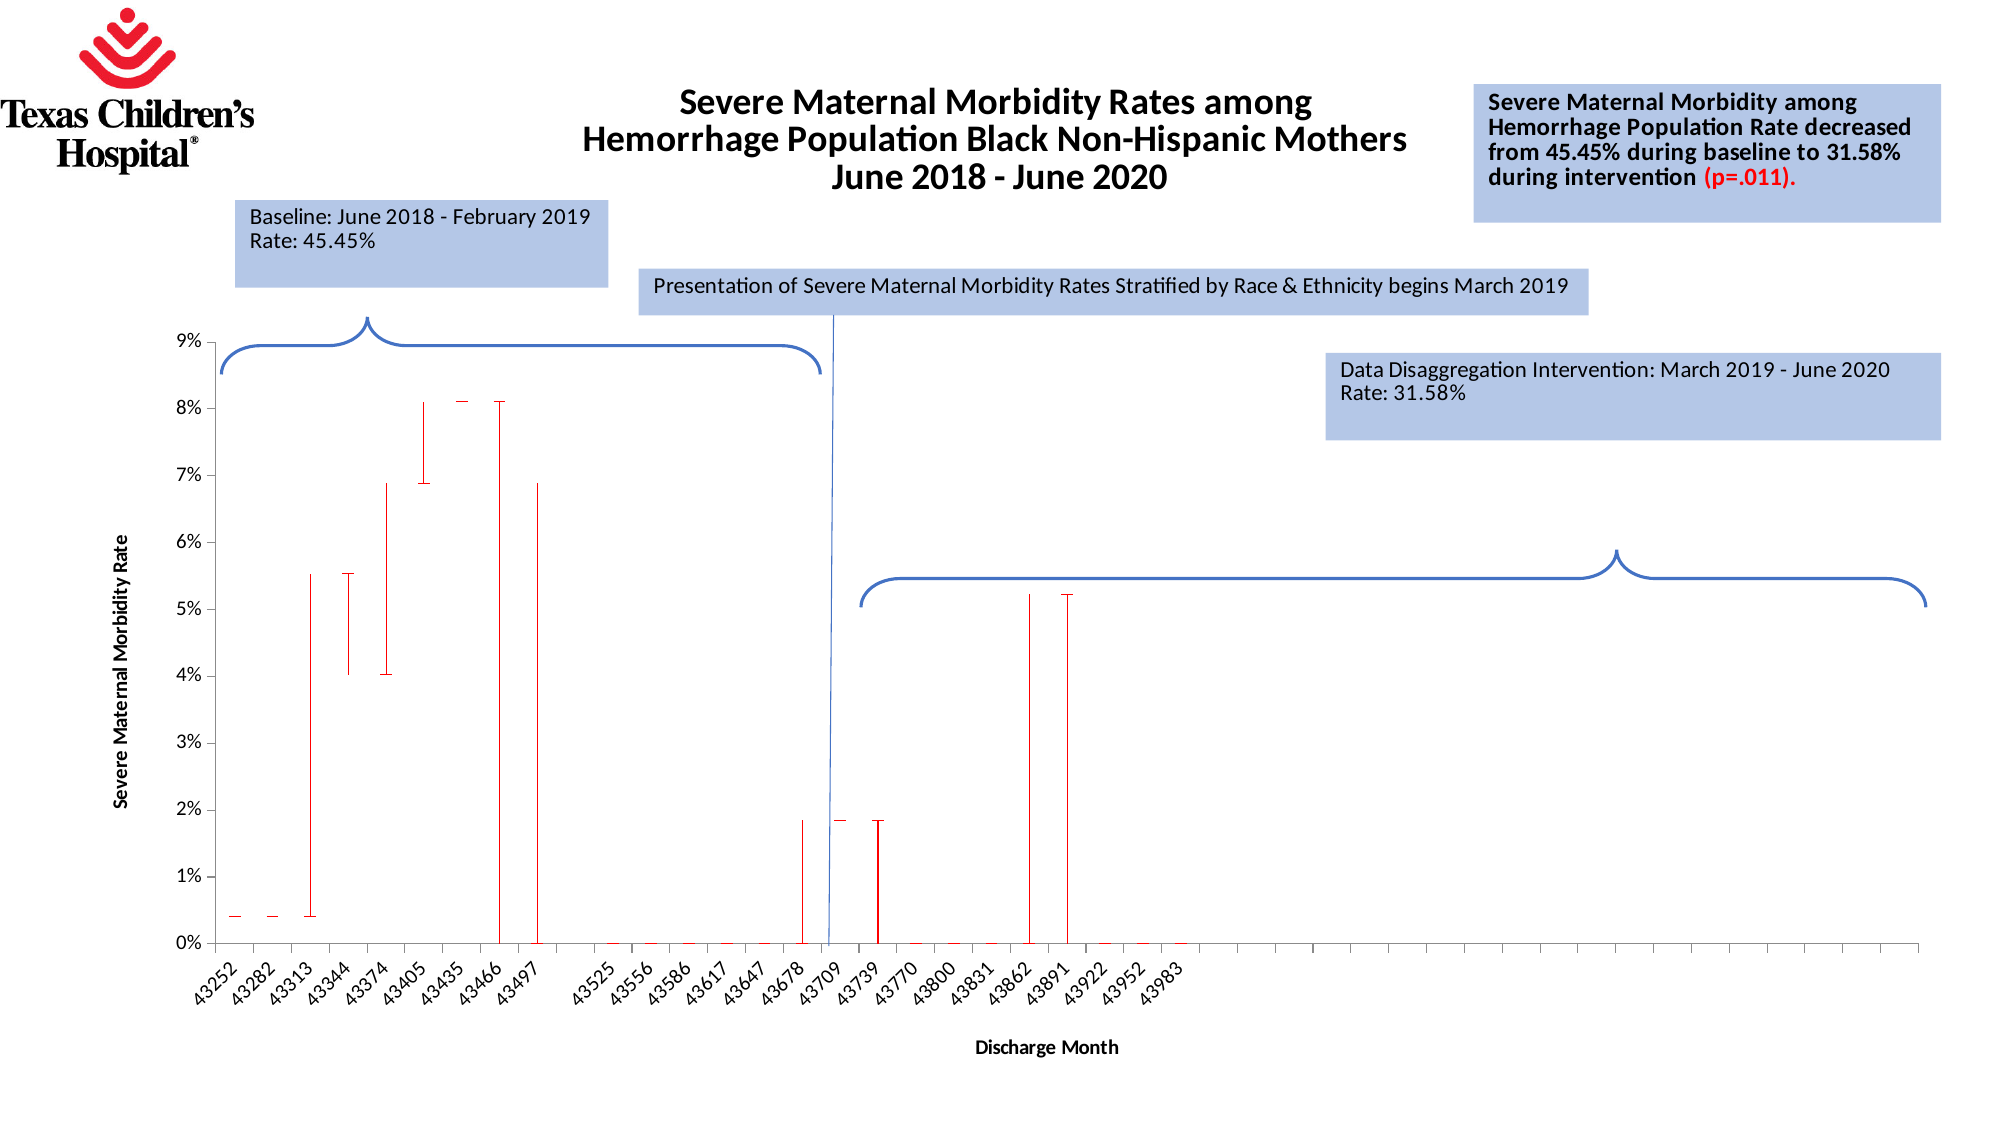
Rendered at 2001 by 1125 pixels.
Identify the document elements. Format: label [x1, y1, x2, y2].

picture [0, 7, 254, 175]
chart [50, 46, 1950, 1079]
